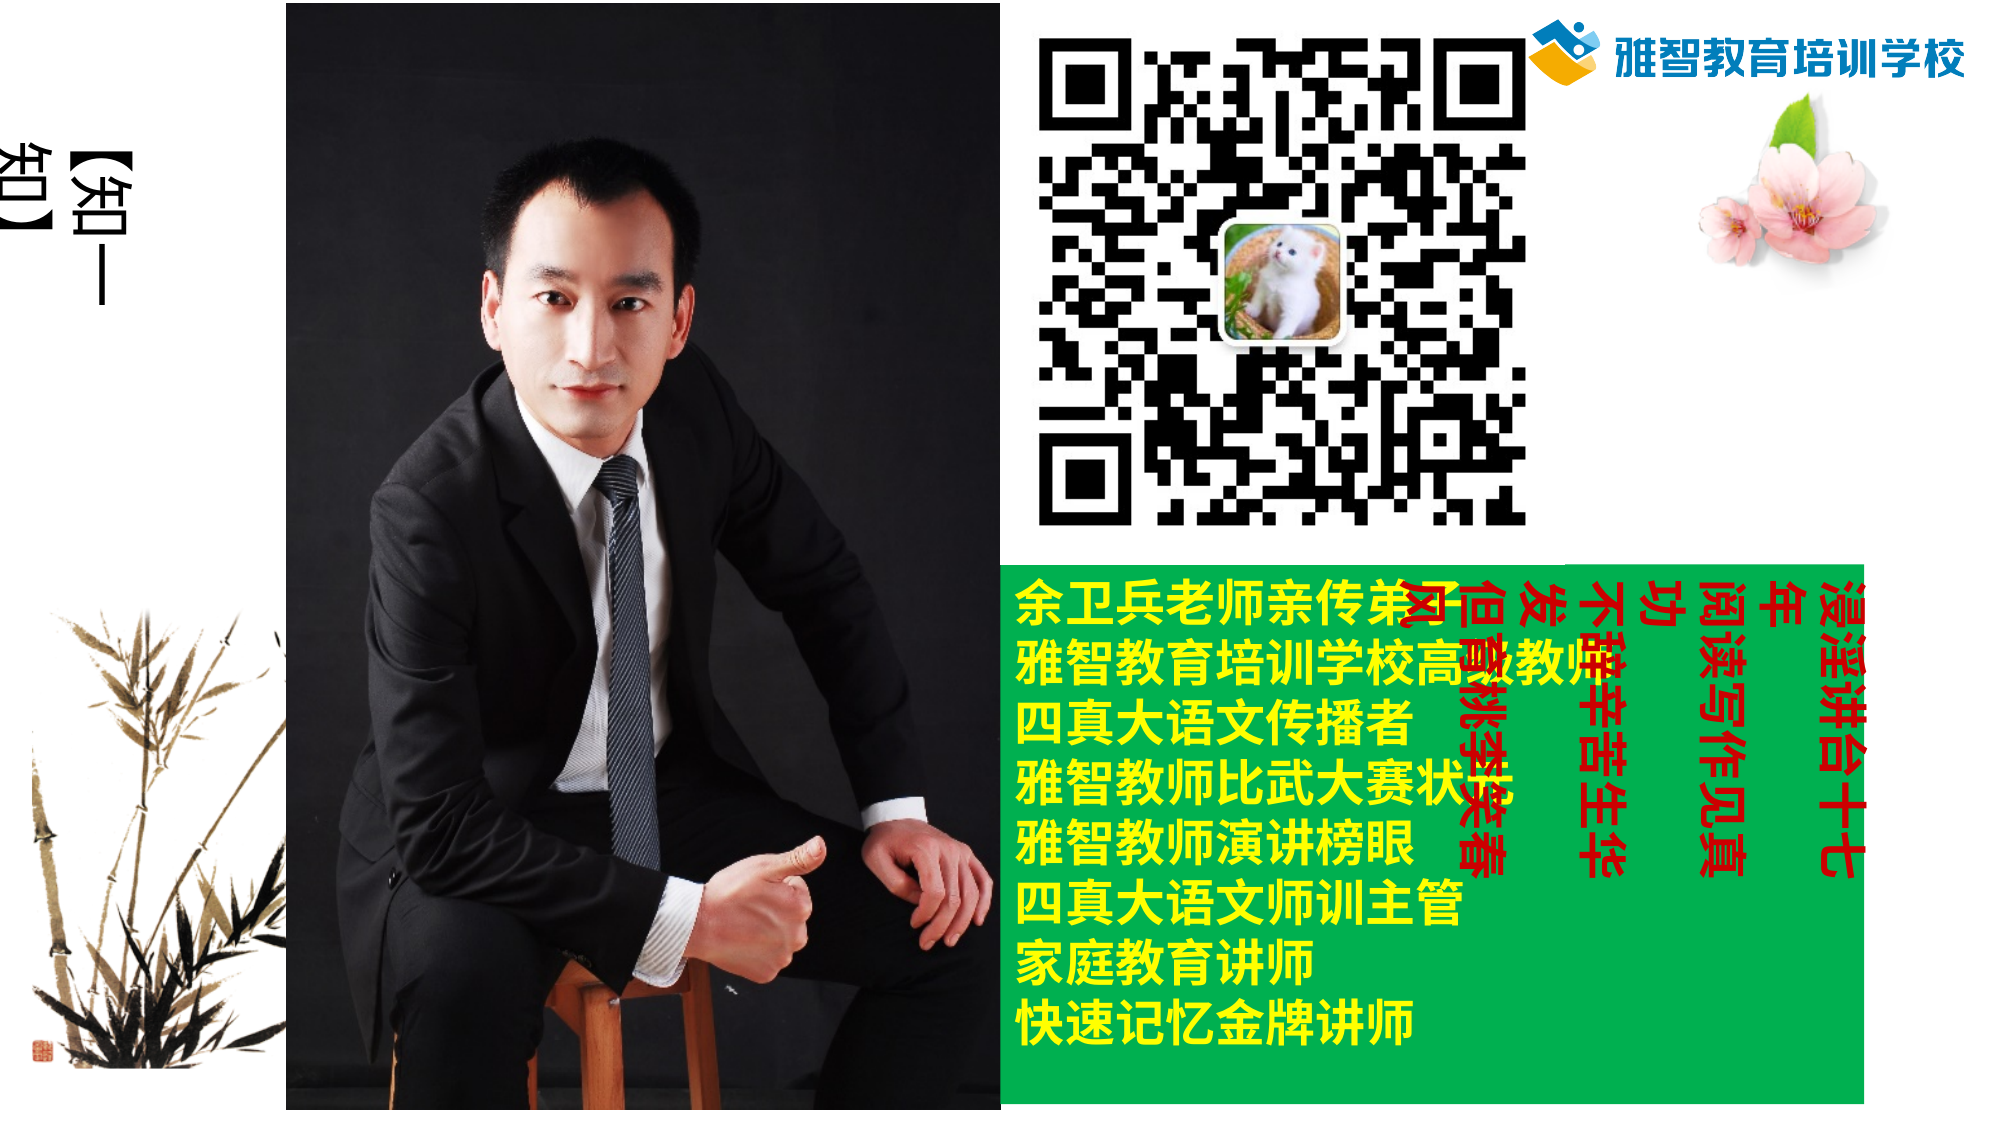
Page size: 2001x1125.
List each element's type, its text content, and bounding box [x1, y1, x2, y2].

text_box 浸淫讲台十七年 阅读写作见真功 不辞辛苦生华发 但育桃李笑春风 [1609, 565, 1883, 944]
text_box 【知一知】 [38, 38, 150, 377]
picture [1945, 47, 1957, 62]
picture [1957, 57, 1964, 72]
text_box 余卫兵老师亲传弟子 雅智教育培训学校高级教师 四真大语文传播者 雅智教师比武大赛状元 雅智教师演讲榜眼 四真大语文师训主管 家庭教育讲师 快速记忆金牌讲师 [1001, 564, 1865, 1105]
picture [1936, 47, 1943, 54]
picture [0, 0, 1964, 1125]
